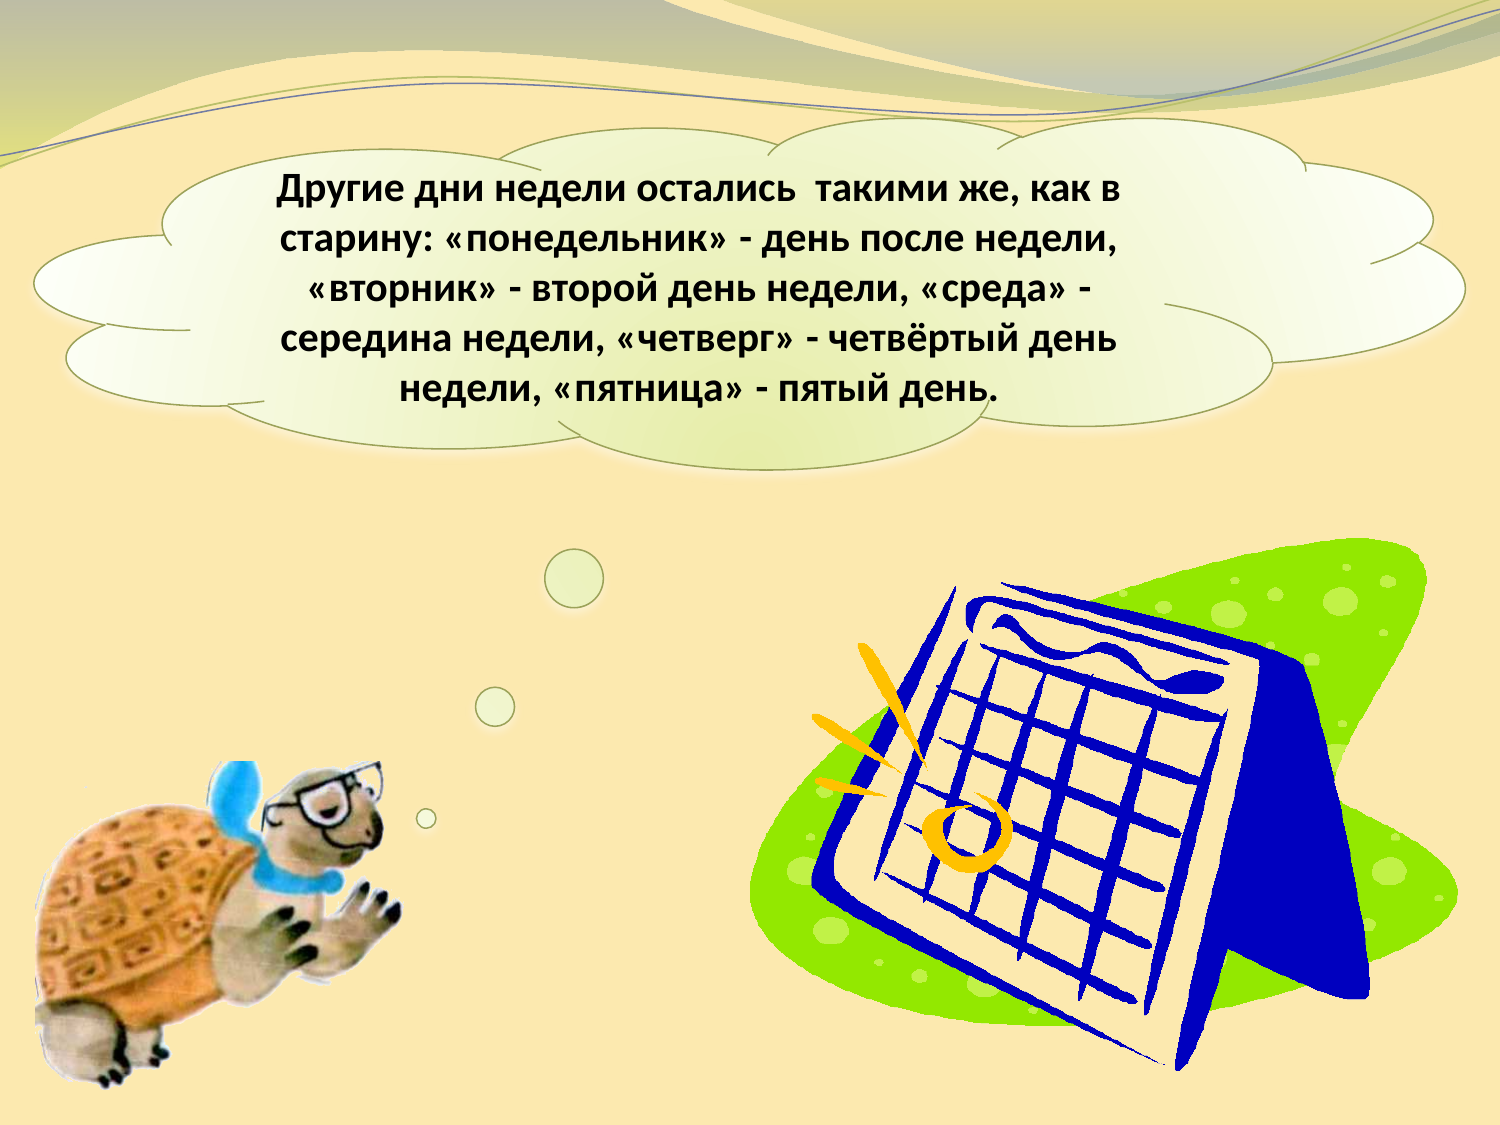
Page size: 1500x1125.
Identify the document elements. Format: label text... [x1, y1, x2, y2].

picture [34, 761, 411, 1098]
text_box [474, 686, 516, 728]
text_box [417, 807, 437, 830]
picture [749, 538, 1459, 1071]
text_box Другие дни недели остались такими же, как в старину: «понедельник» - день после недели, «вторник» - второй день недели, «среда» - середина недели, «четверг» - четвёртый день недели, «пятница» - пятый день. [33, 117, 1467, 471]
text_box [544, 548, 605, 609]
